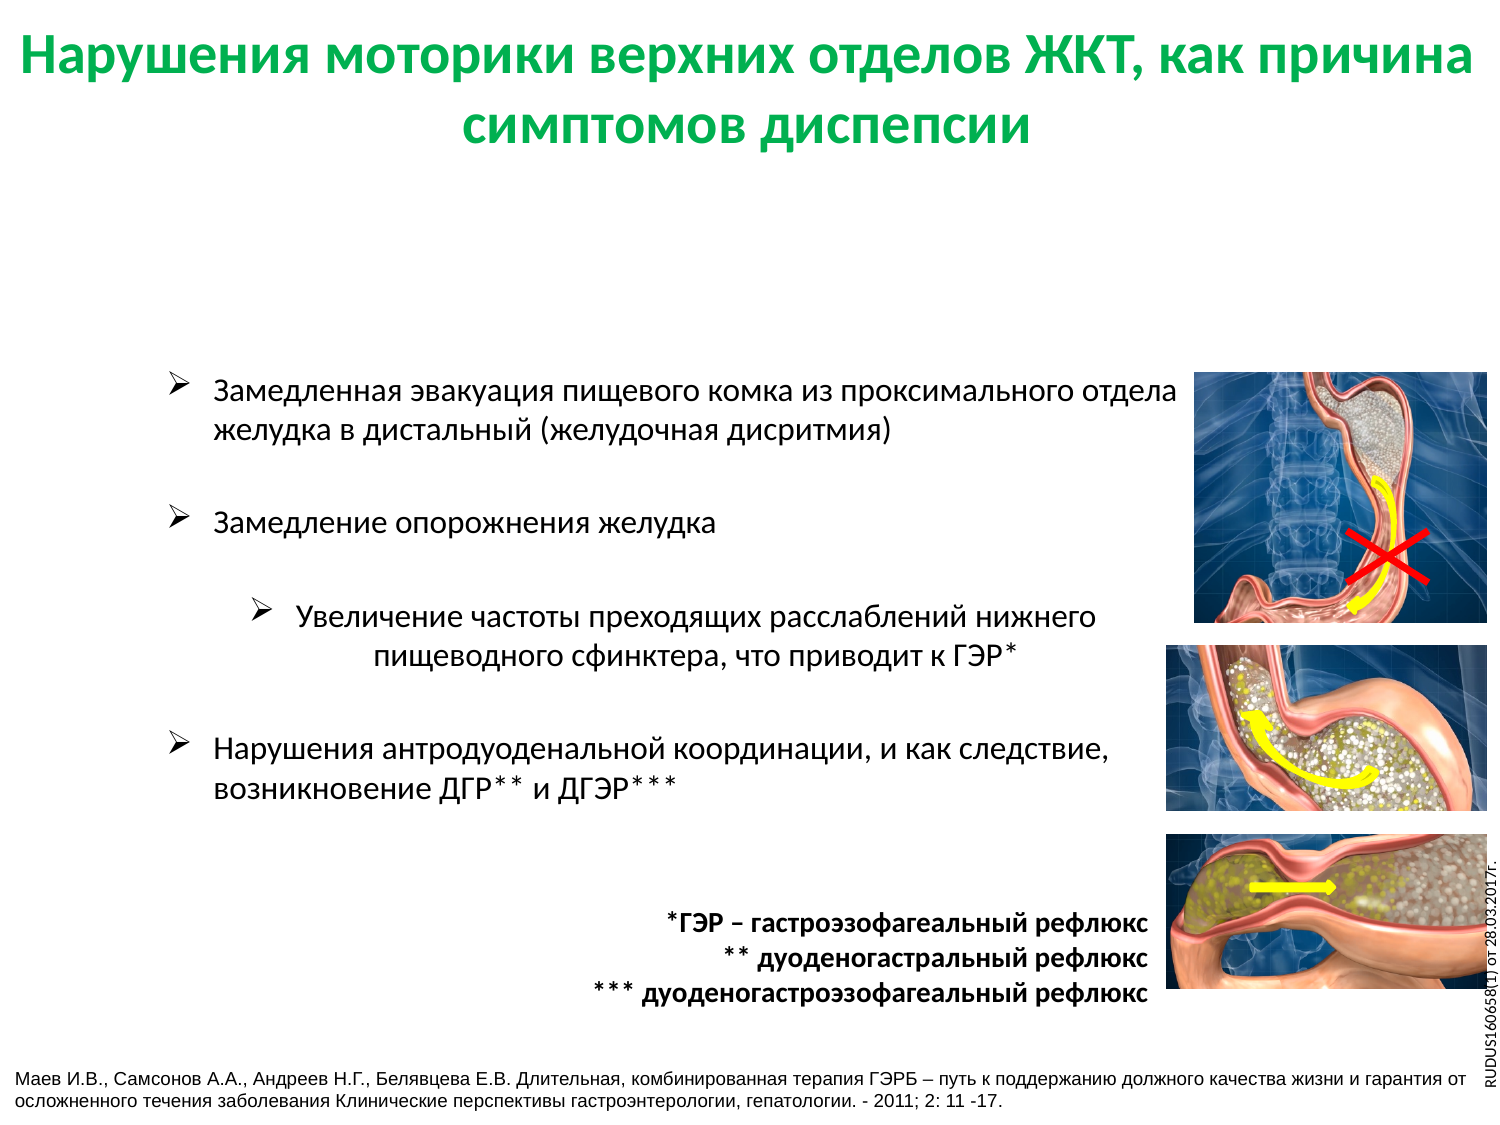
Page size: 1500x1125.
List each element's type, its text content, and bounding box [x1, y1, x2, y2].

text_box Маев И.В., Самсонов А.А., Андреев Н.Г., Белявцева Е.В. Длительная, комбинированная терапия ГЭРБ – путь к поддержанию должного качества жизни и гарантия от осложненного течения заболевания Клинические перспективы гастроэнтерологии, гепатологии. - 2011; 2: 11 -17. [0, 1059, 1500, 1120]
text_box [1166, 833, 1487, 989]
text_box Замедленная эвакуация пищевого комка из проксимального отдела желудка в дистальный (желудочная дисритмия) Замедление опорожнения желудка Увеличение частоты преходящих расслаблений нижнего пищеводного сфинктера, что приводит к ГЭР* Нарушения антродуоденальной координации, и как следствие, возникновение ДГР** и ДГЭР*** [76, 360, 1195, 930]
text_box RUDUS160658(1) от 28.03.2017г. [1472, 845, 1500, 1104]
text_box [1194, 372, 1487, 623]
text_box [1166, 644, 1487, 812]
text_box *ГЭР – гастроэзофагеальный рефлюкс ** дуоденогастральный рефлюкс *** дуоденогастроэзофагеальный рефлюкс [289, 895, 1164, 1016]
text_box Нарушения моторики верхних отделов ЖКТ, как причина симптомов диспепсии [4, 1, 1500, 178]
